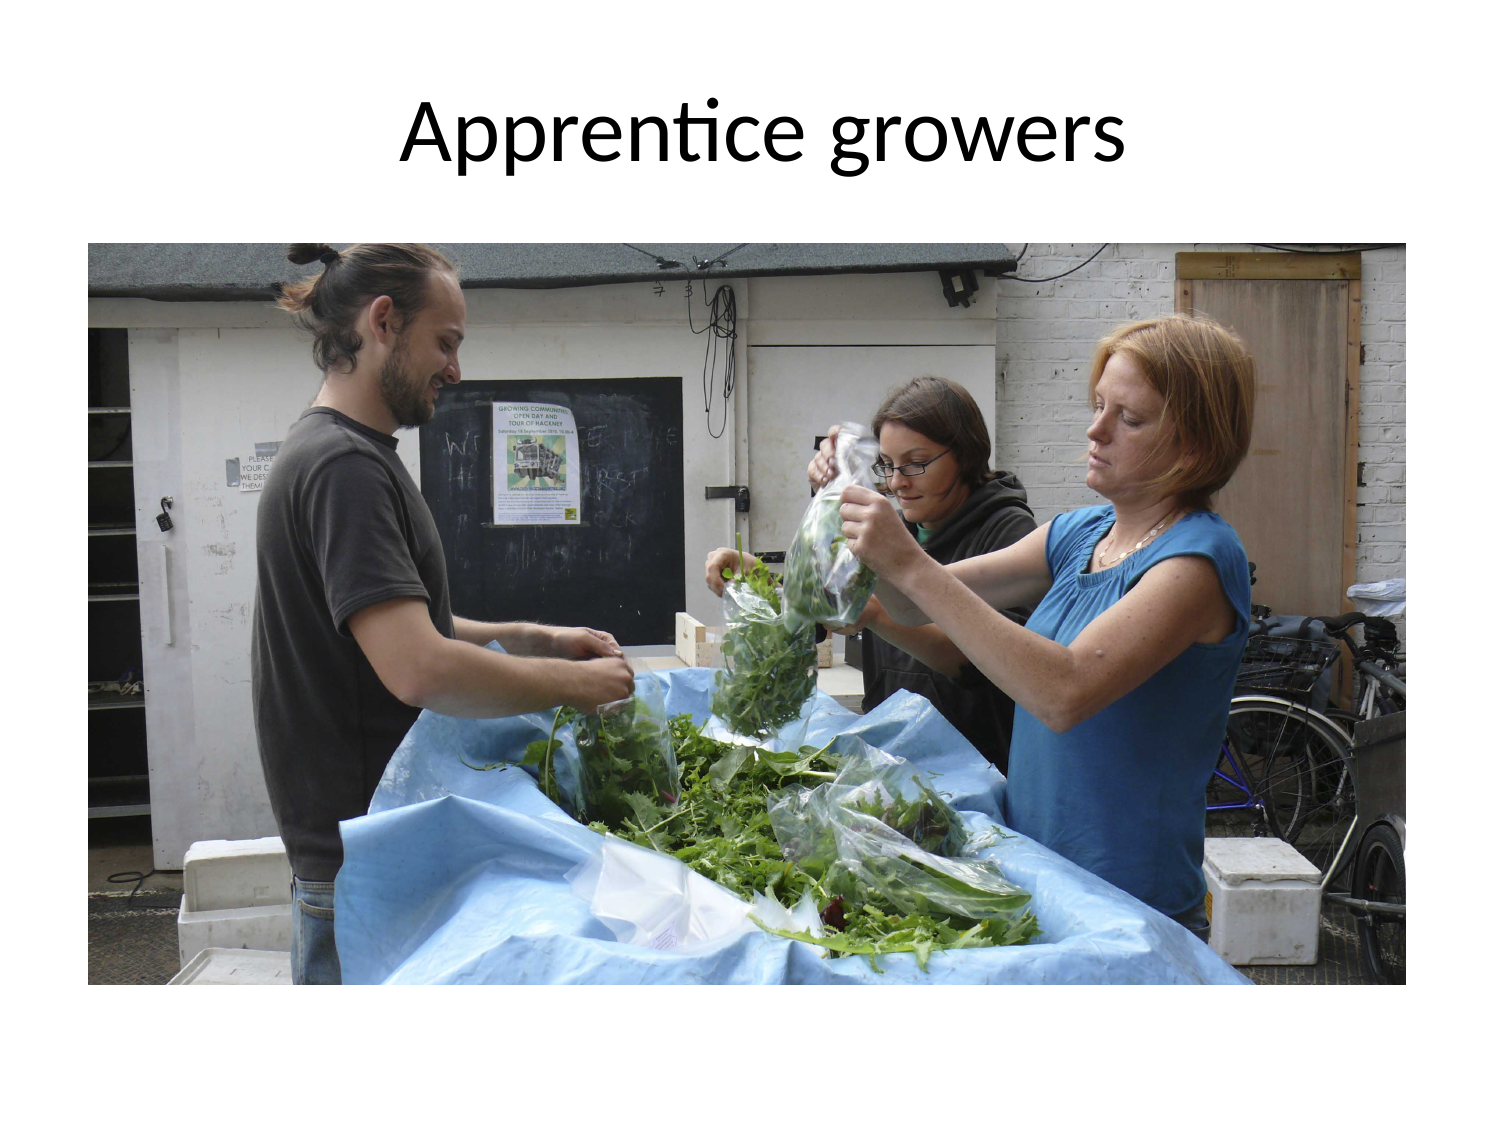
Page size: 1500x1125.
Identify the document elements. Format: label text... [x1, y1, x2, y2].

title Apprentice growers [88, 30, 1439, 219]
picture [88, 243, 1406, 985]
